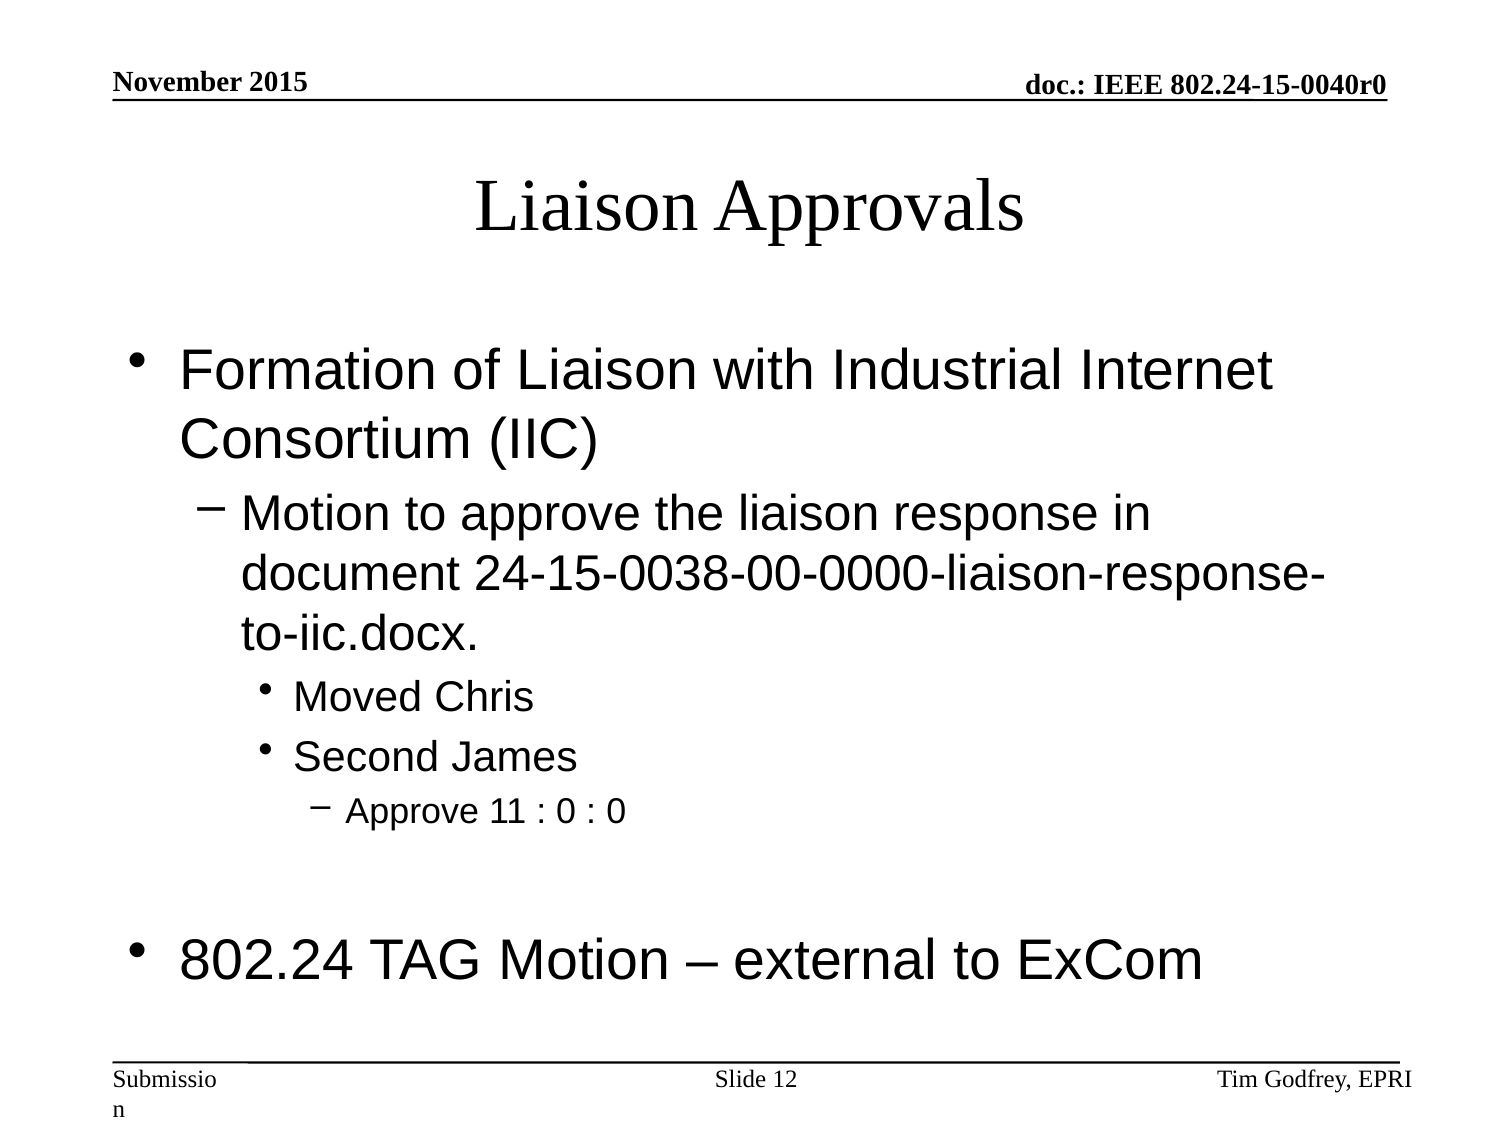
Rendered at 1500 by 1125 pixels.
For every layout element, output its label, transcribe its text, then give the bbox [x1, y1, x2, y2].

footer Tim Godfrey, EPRI [900, 1062, 1413, 1093]
title Liaison Approvals [112, 112, 1388, 288]
slide_number Slide 12 [712, 1062, 800, 1093]
list Formation of Liaison with Industrial Internet Consortium (IIC) Motion to approve the liaison response in document 24-15-0038-00-0000-liaison-response-to-iic.docx. Moved Chris Second James Approve 11 : 0 : 0 802.24 TAG Motion – external to ExCom [112, 324, 1388, 1000]
